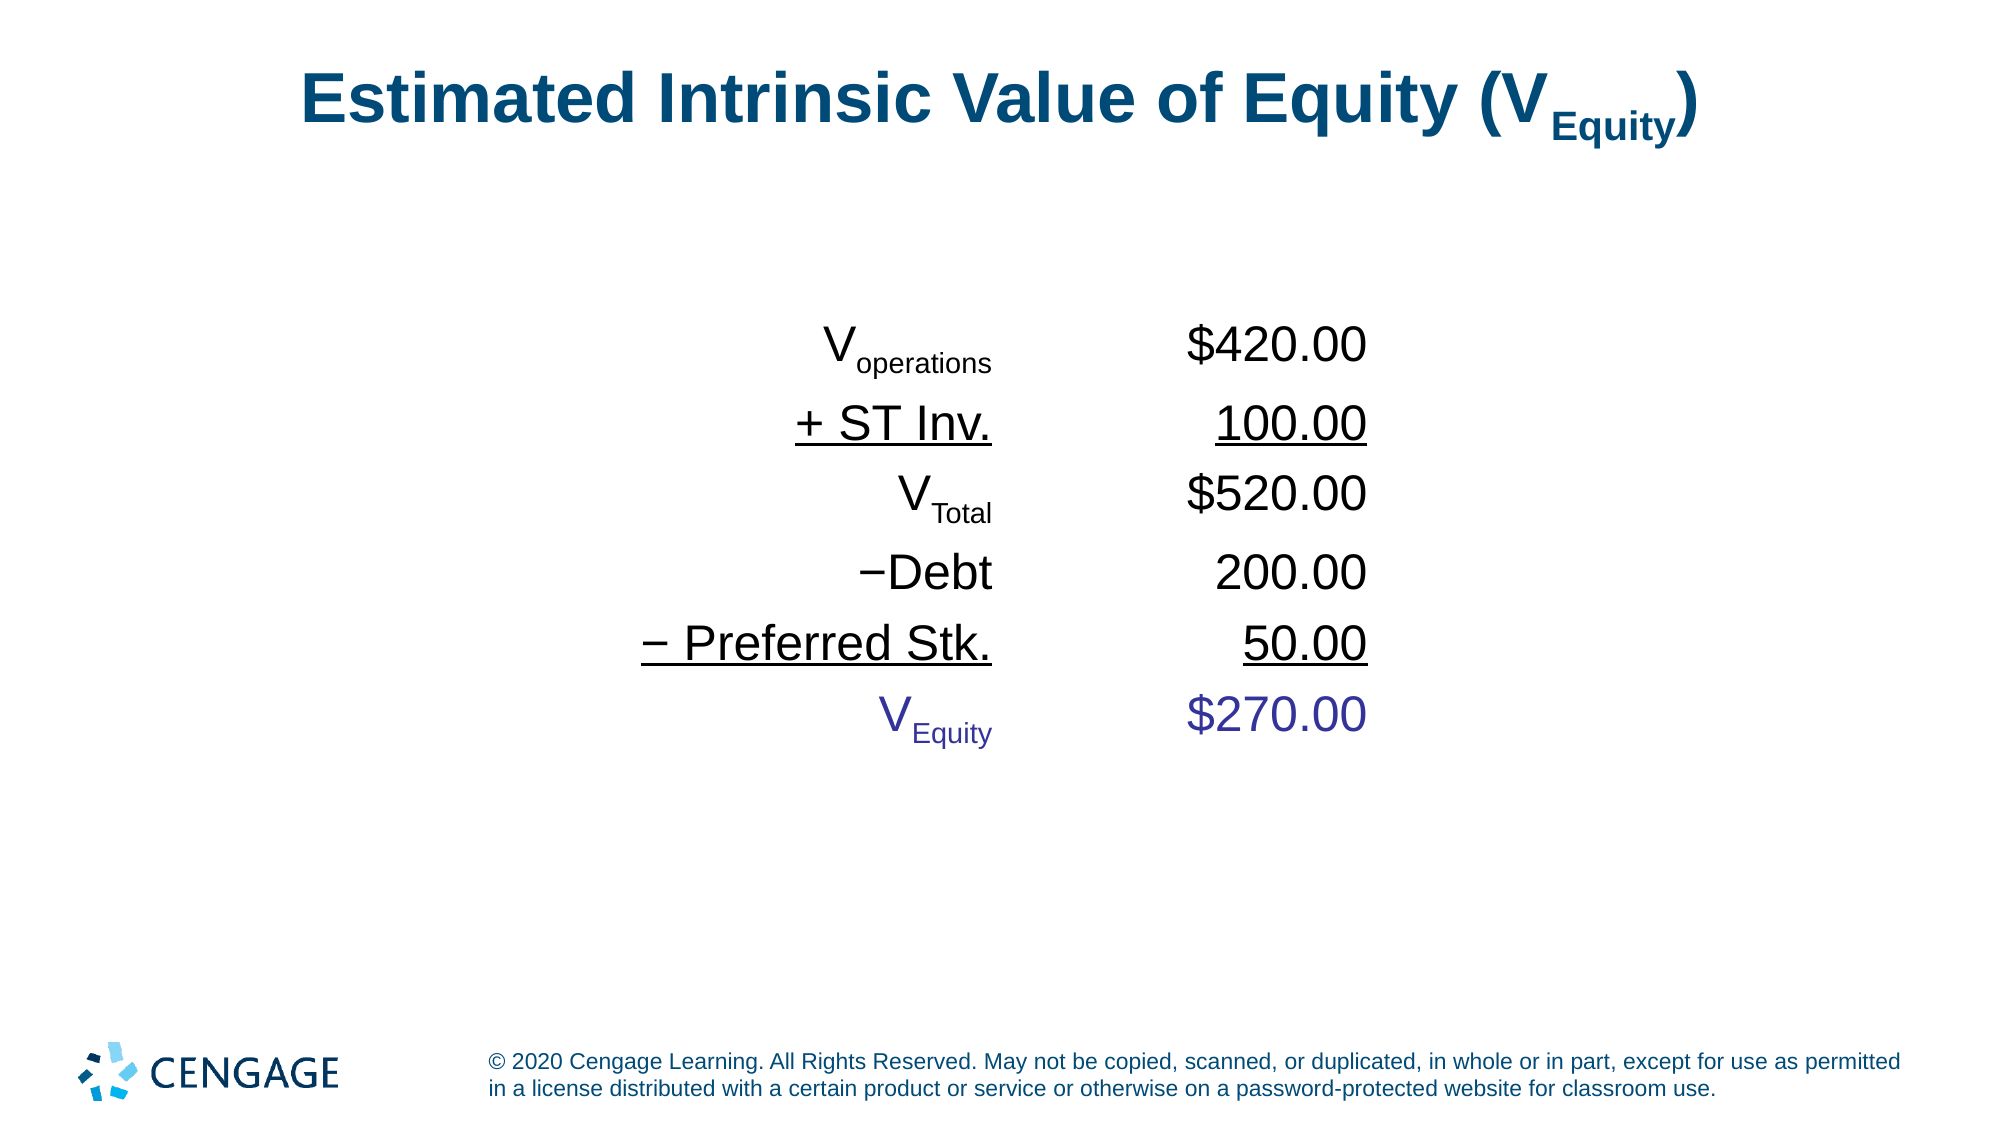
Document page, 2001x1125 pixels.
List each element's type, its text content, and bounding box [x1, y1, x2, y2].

table_cell −Debt [618, 538, 1007, 607]
title Estimated Intrinsic Value of Equity (VEquity) [137, 22, 1863, 173]
table_cell $520.00 [1008, 459, 1382, 536]
table_cell VEquity [618, 679, 1007, 757]
table_cell VTotal [618, 459, 1007, 536]
picture [78, 1042, 338, 1101]
table_cell − Preferred Stk. [618, 609, 1007, 678]
table_cell 100.00 [1008, 390, 1382, 457]
table_cell $270.00 [1008, 679, 1382, 757]
table_cell 200.00 [1008, 538, 1382, 607]
table_cell 50.00 [1008, 609, 1382, 678]
table_cell + ST Inv. [618, 390, 1007, 457]
table_header $420.00 [1008, 309, 1382, 385]
table_header Voperations [618, 309, 1007, 385]
